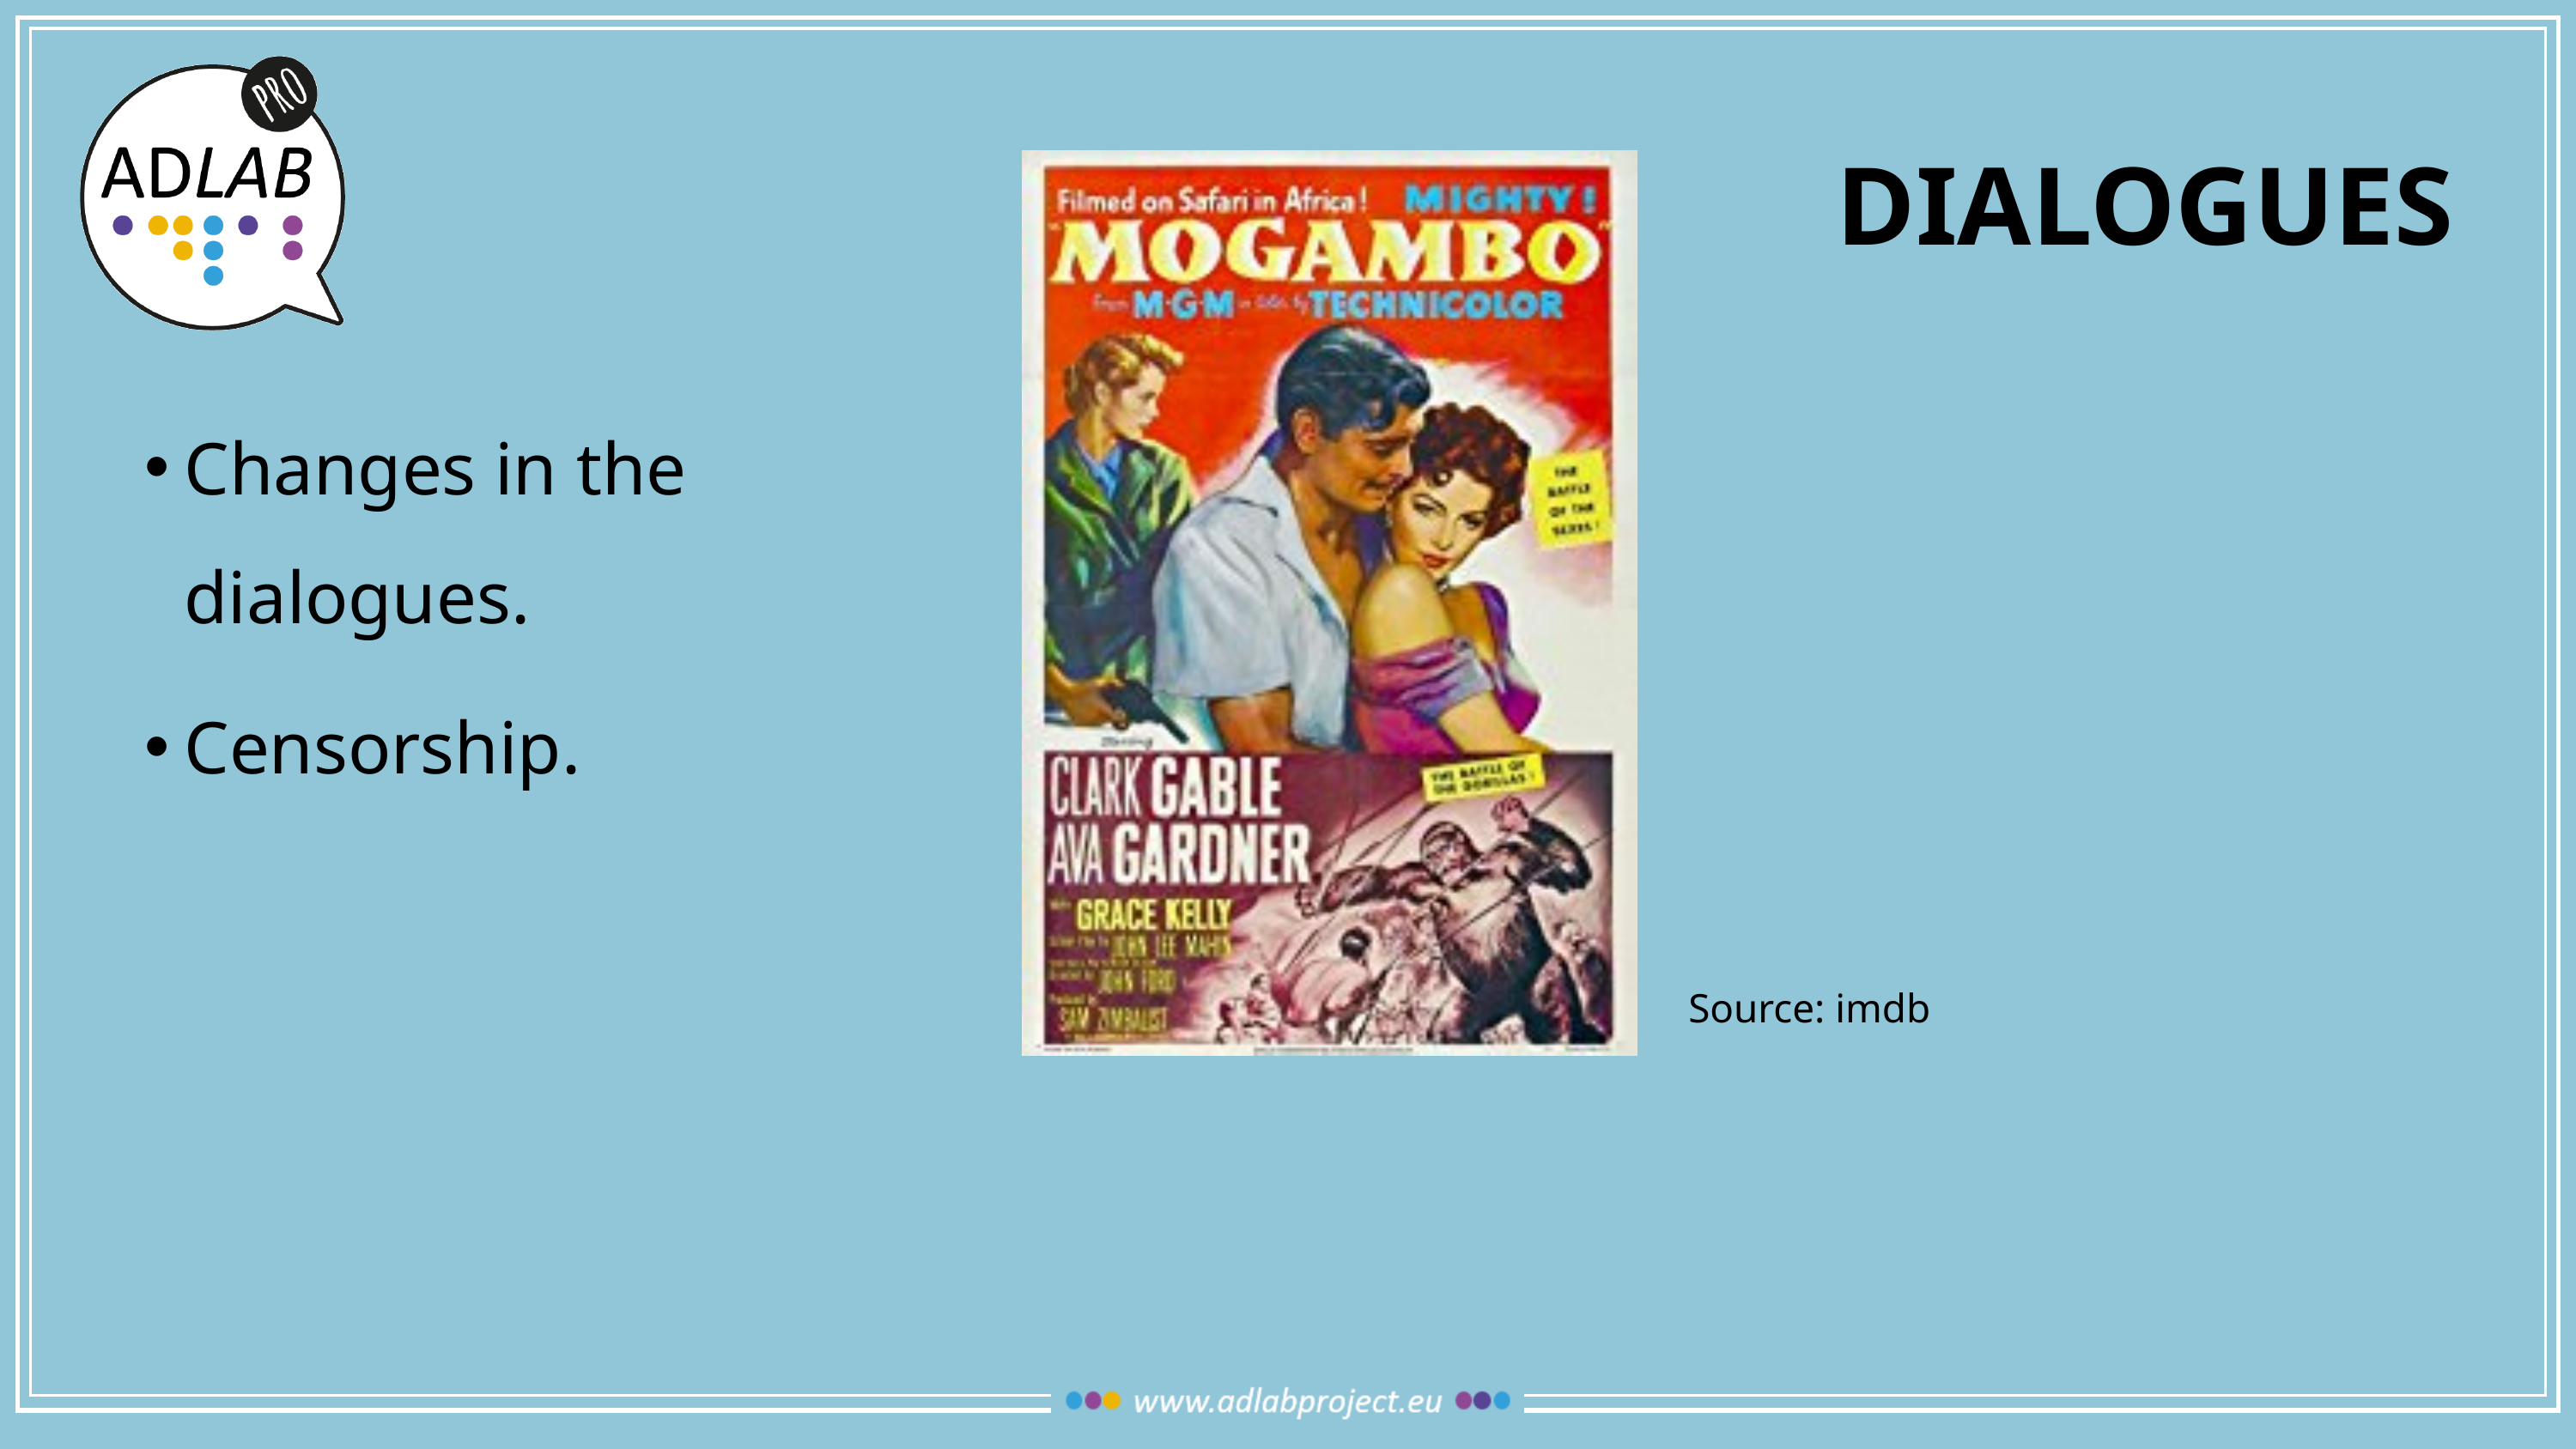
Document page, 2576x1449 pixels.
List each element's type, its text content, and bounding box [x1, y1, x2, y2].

picture [1022, 150, 1637, 1056]
title dialogues [384, 70, 2467, 351]
picture [72, 49, 353, 330]
picture [1051, 1378, 1524, 1429]
list Source: imdb [1675, 954, 2368, 1053]
text_box Changes in the dialogues. Censorship. [131, 373, 959, 1083]
